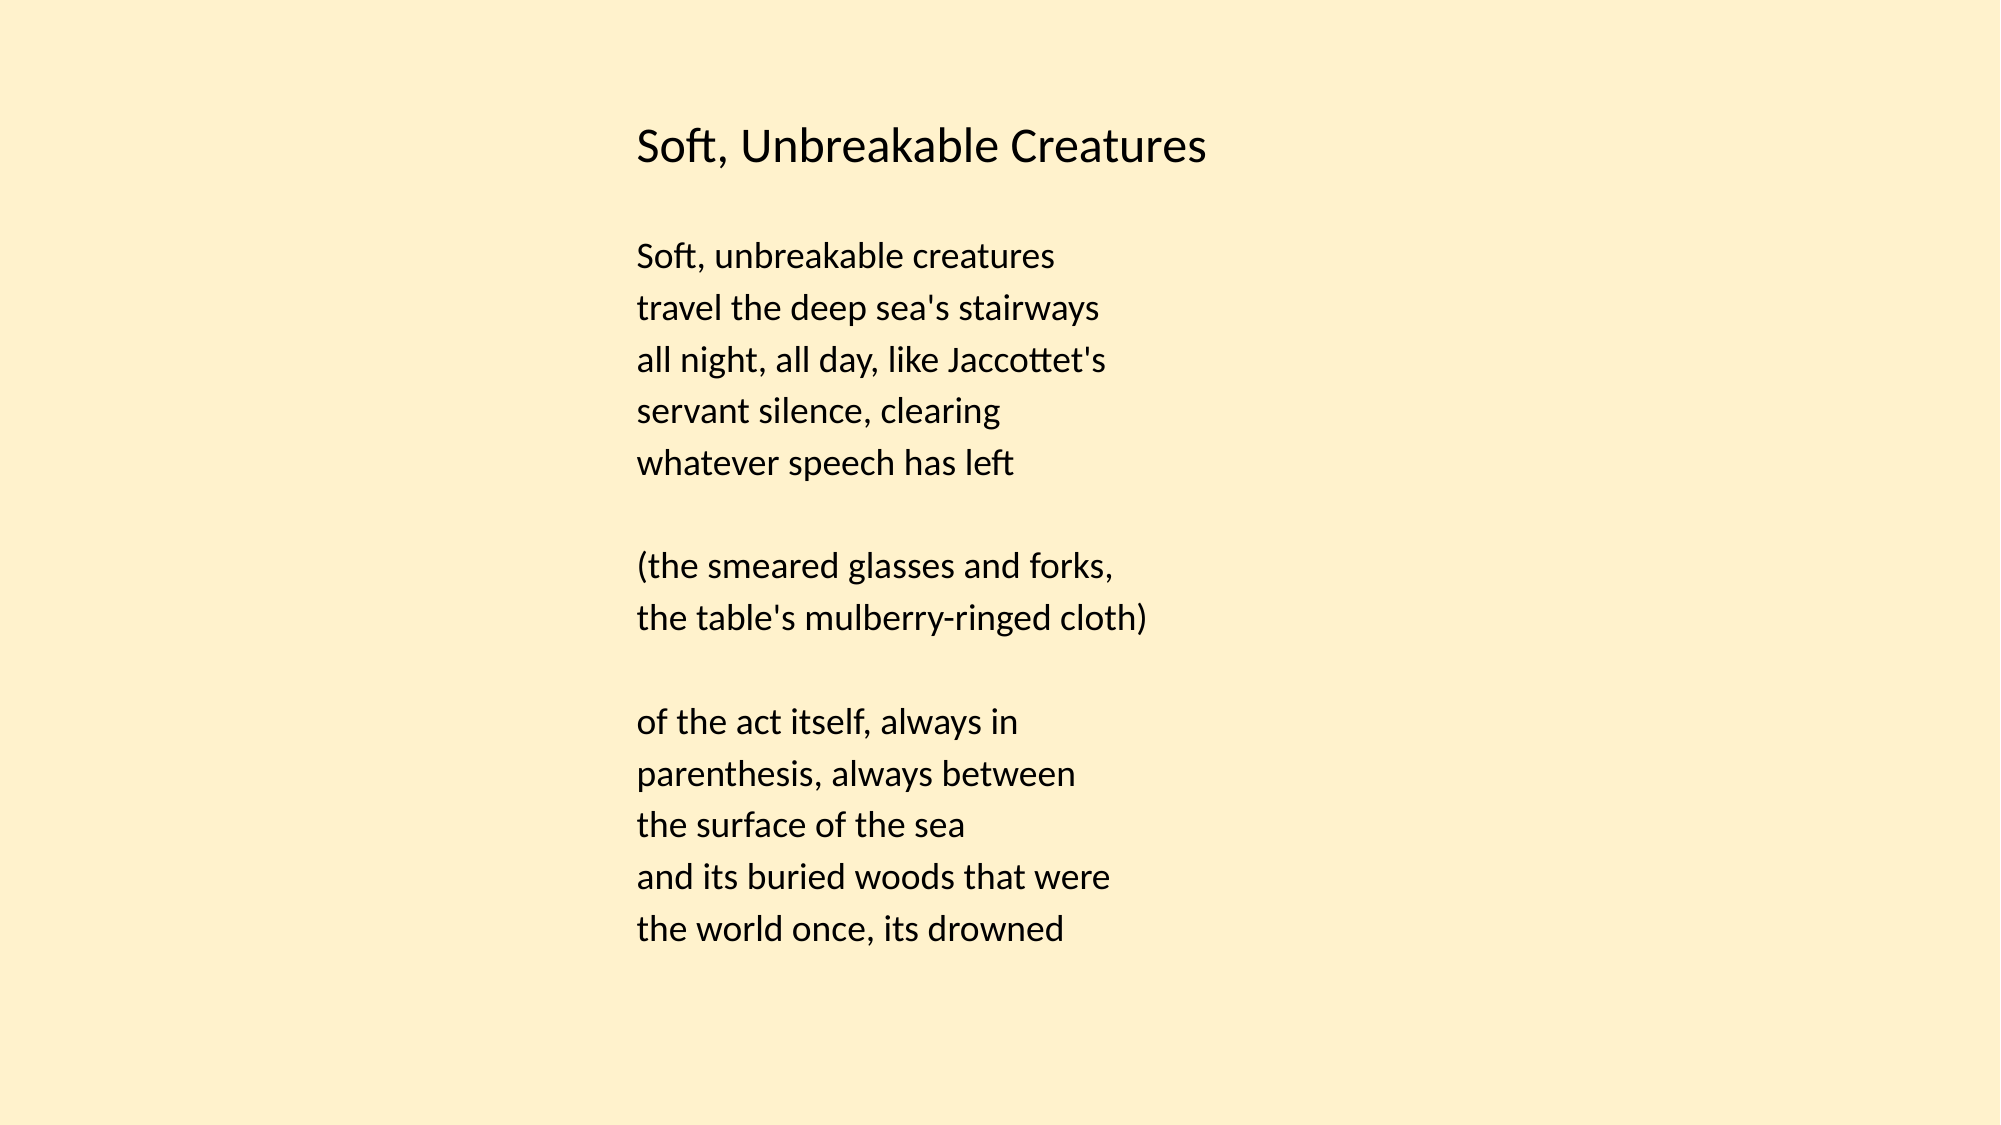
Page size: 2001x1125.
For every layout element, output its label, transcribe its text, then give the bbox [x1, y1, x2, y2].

text_box Soft, Unbreakable Creatures Soft, unbreakable creatures travel the deep sea's stairways all night, all day, like Jaccottet's servant silence, clearing whatever speech has left (the smeared glasses and forks, the table's mulberry-ringed cloth) of the act itself, always in parenthesis, always between the surface of the sea and its buried woods that were the world once, its drowned [621, 96, 1623, 1060]
